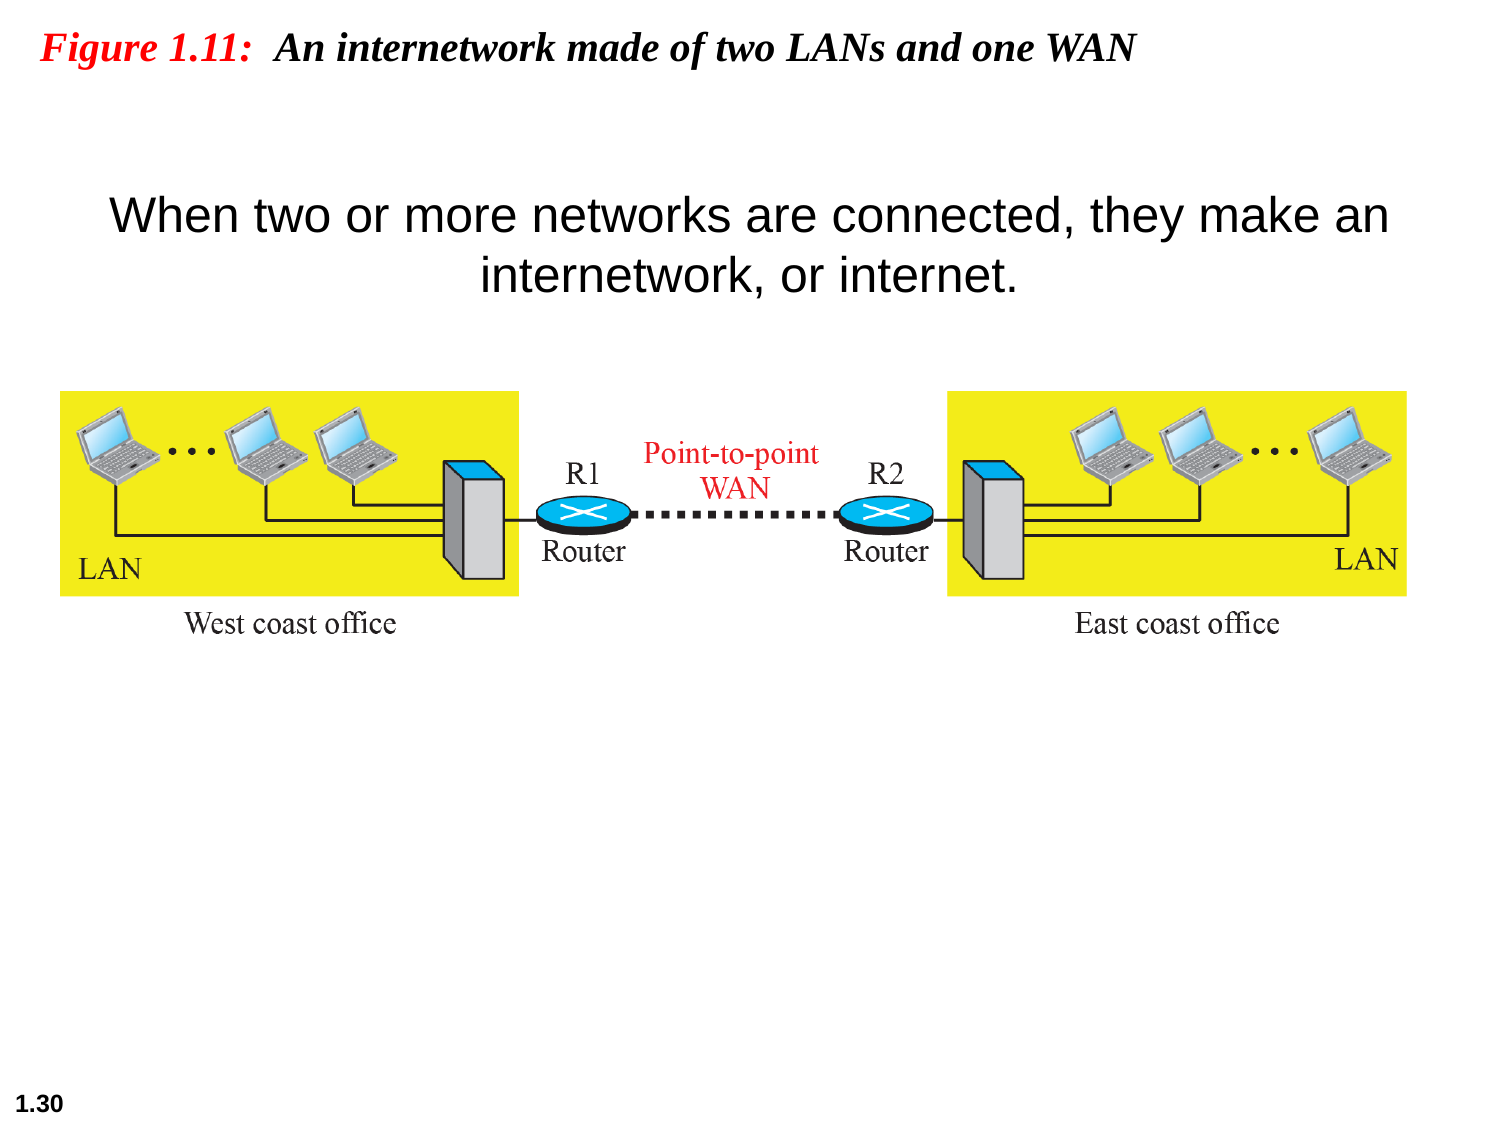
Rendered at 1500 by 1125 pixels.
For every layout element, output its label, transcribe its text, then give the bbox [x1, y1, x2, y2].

text_box Figure 1.11: An internetwork made of two LANs and one WAN [24, 12, 1363, 79]
picture [60, 391, 1407, 644]
text_box 1.30 [0, 1049, 313, 1125]
text_box When two or more networks are connected, they make an internetwork, or internet. [50, 174, 1450, 310]
